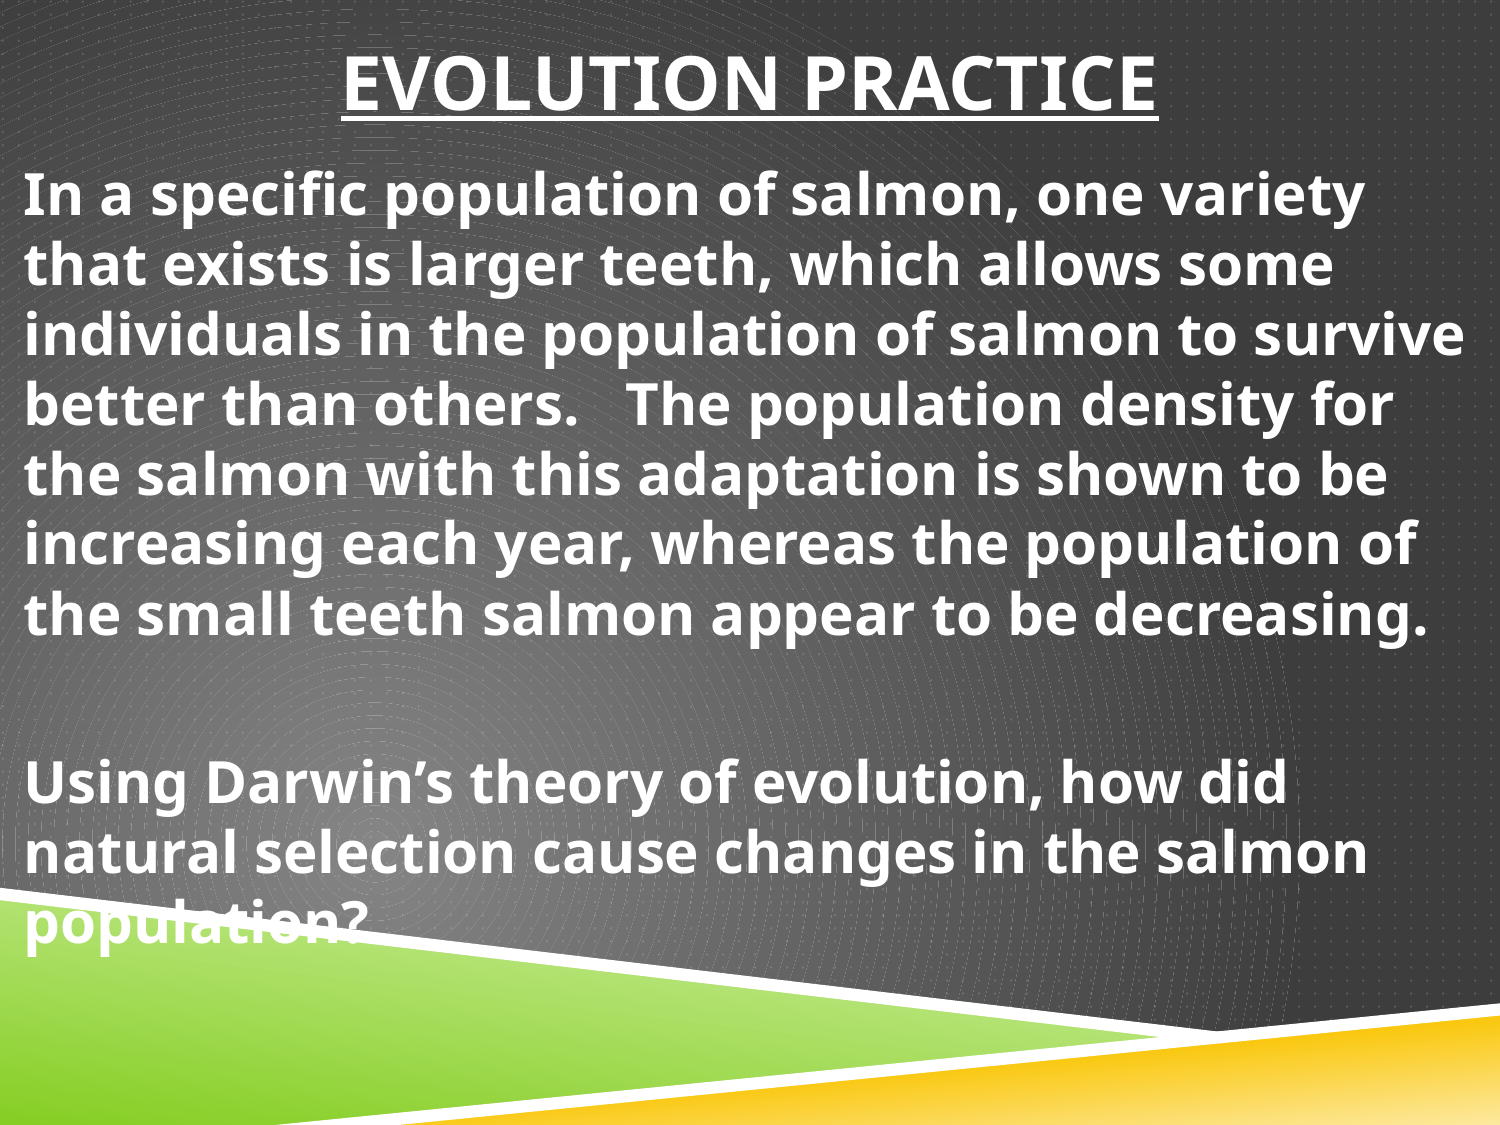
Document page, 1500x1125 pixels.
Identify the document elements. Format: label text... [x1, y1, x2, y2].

list In a specific population of salmon, one variety that exists is larger teeth, which allows some individuals in the population of salmon to survive better than others. The population density for the salmon with this adaptation is shown to be increasing each year, whereas the population of the small teeth salmon appear to be decreasing. Using Darwin’s theory of evolution, how did natural selection cause changes in the salmon population? [12, 149, 1500, 975]
title Evolution practice [112, 1, 1388, 149]
